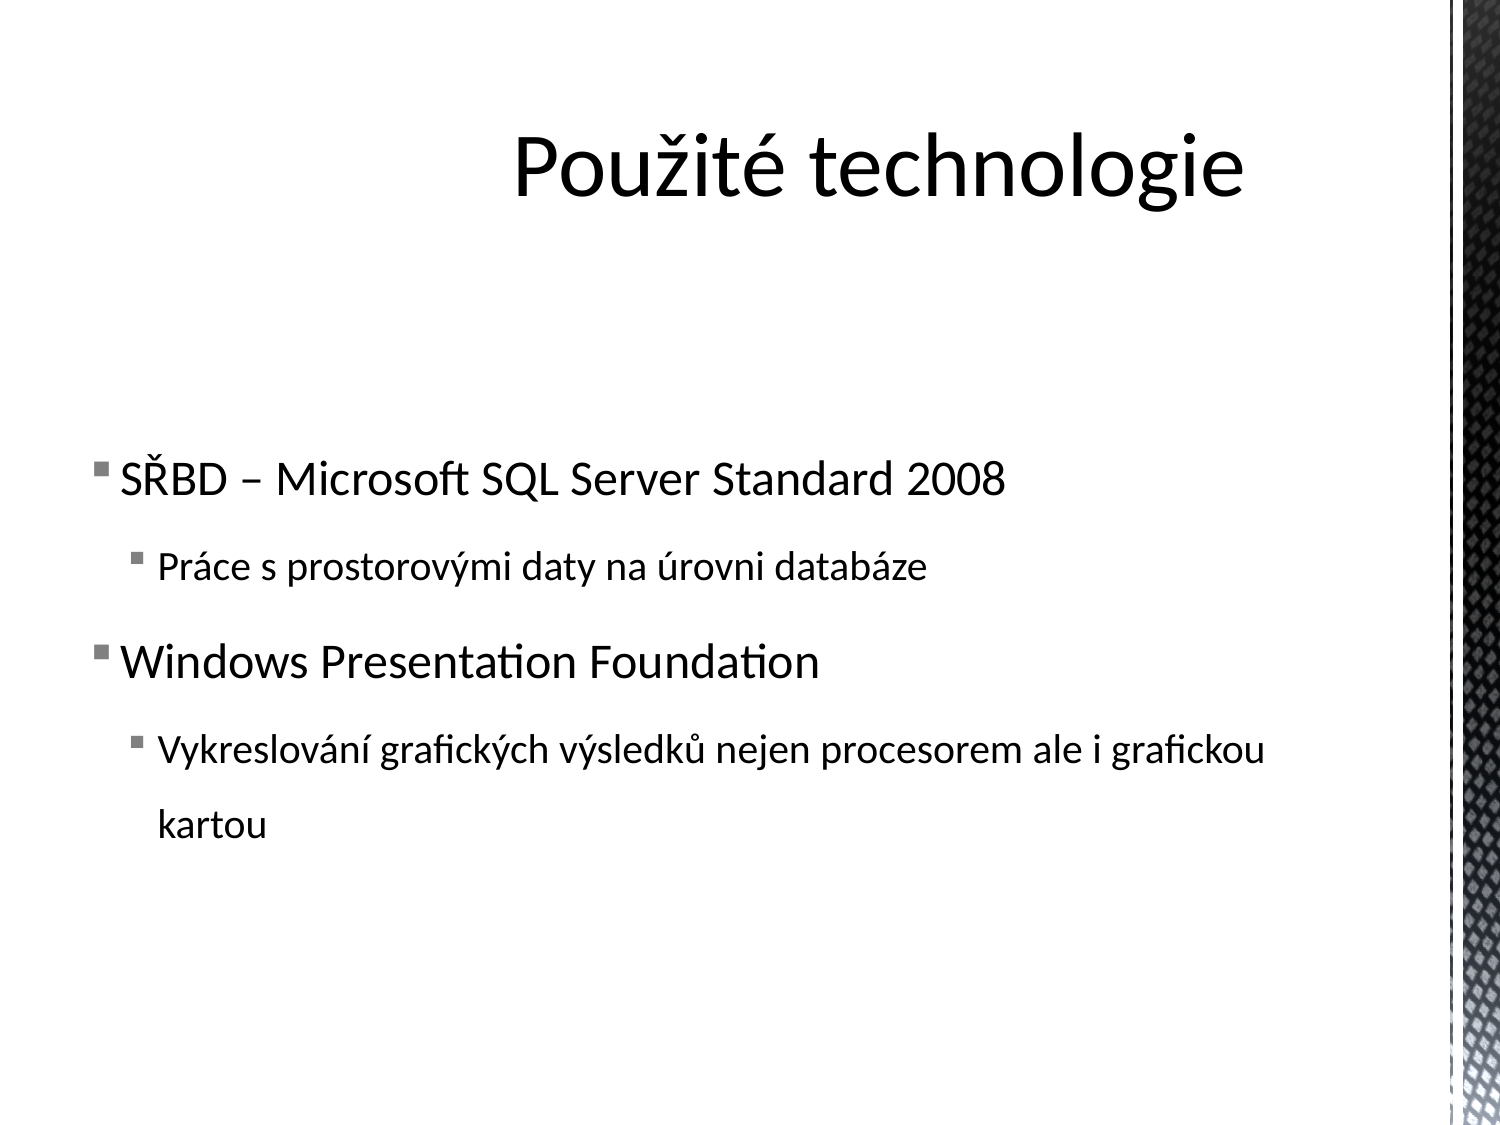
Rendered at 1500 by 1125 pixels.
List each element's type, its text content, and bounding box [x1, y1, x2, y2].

title Použité technologie [76, 75, 1263, 244]
picture [1447, 0, 1500, 1125]
list SŘBD – Microsoft SQL Server Standard 2008 Práce s prostorovými daty na úrovni databáze Windows Presentation Foundation Vykreslování grafických výsledků nejen procesorem ale i grafickou kartou [75, 407, 1317, 1071]
